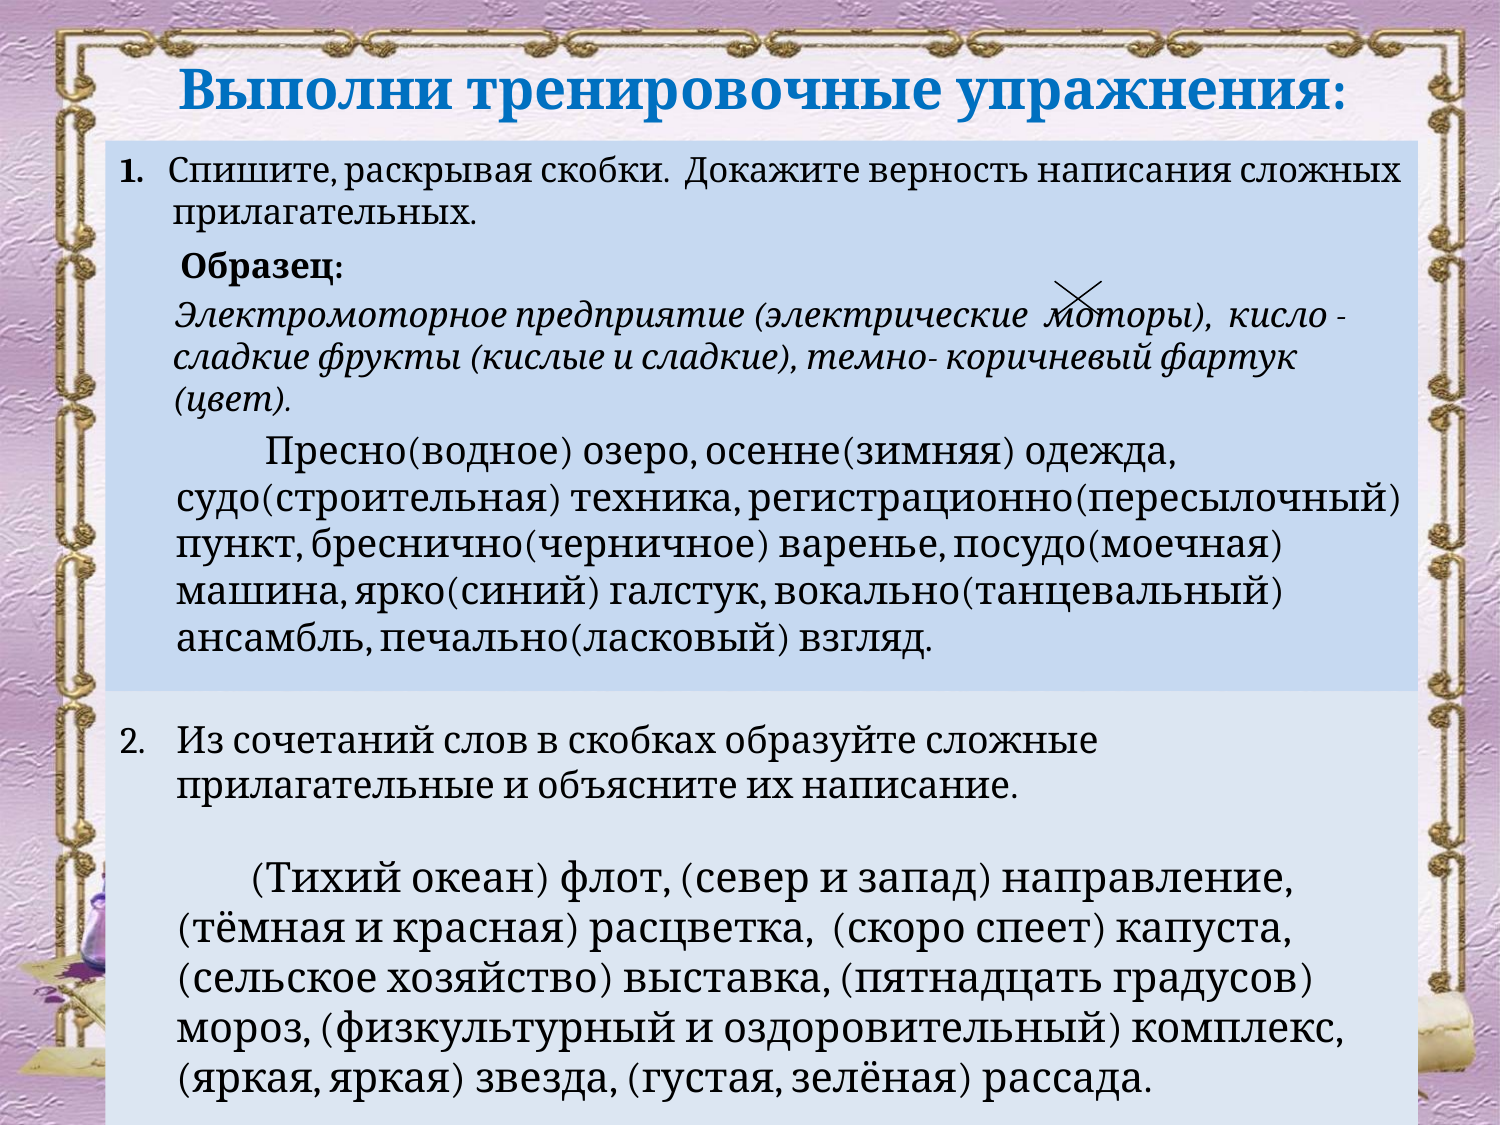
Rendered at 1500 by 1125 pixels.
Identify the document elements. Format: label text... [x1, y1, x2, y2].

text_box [1054, 280, 1102, 317]
text_box Из сочетаний слов в скобках образуйте сложные прилагательные и объясните их написание. (Тихий океан) флот, (север и запад) направление, (тёмная и красная) расцветка, (скоро спеет) капуста, (сельское хозяйство) выставка, (пятнадцать градусов) мороз, (физкультурный и оздоровительный) комплекс, (яркая, яркая) звезда, (густая, зелёная) рассада. [103, 689, 1420, 1125]
picture [0, 0, 1500, 1125]
list 1. Спишите, раскрывая скобки. Докажите верность написания сложных прилагательных. Образец: Электромоторное предприятие (электрические моторы), кисло -сладкие фрукты (кислые и сладкие), темно- коричневый фартук (цвет). Пресно(водное) озеро, осенне(зимняя) одежда, судо(строительная) техника, регистрационно(пересылочный) пункт, бреснично(черничное) варенье, посудо(моечная) машина, ярко(синий) галстук, вокально(танцевальный) ансамбль, печально(ласковый) взгляд. [105, 140, 1418, 689]
title Выполни тренировочные упражнения: [75, 45, 1425, 129]
